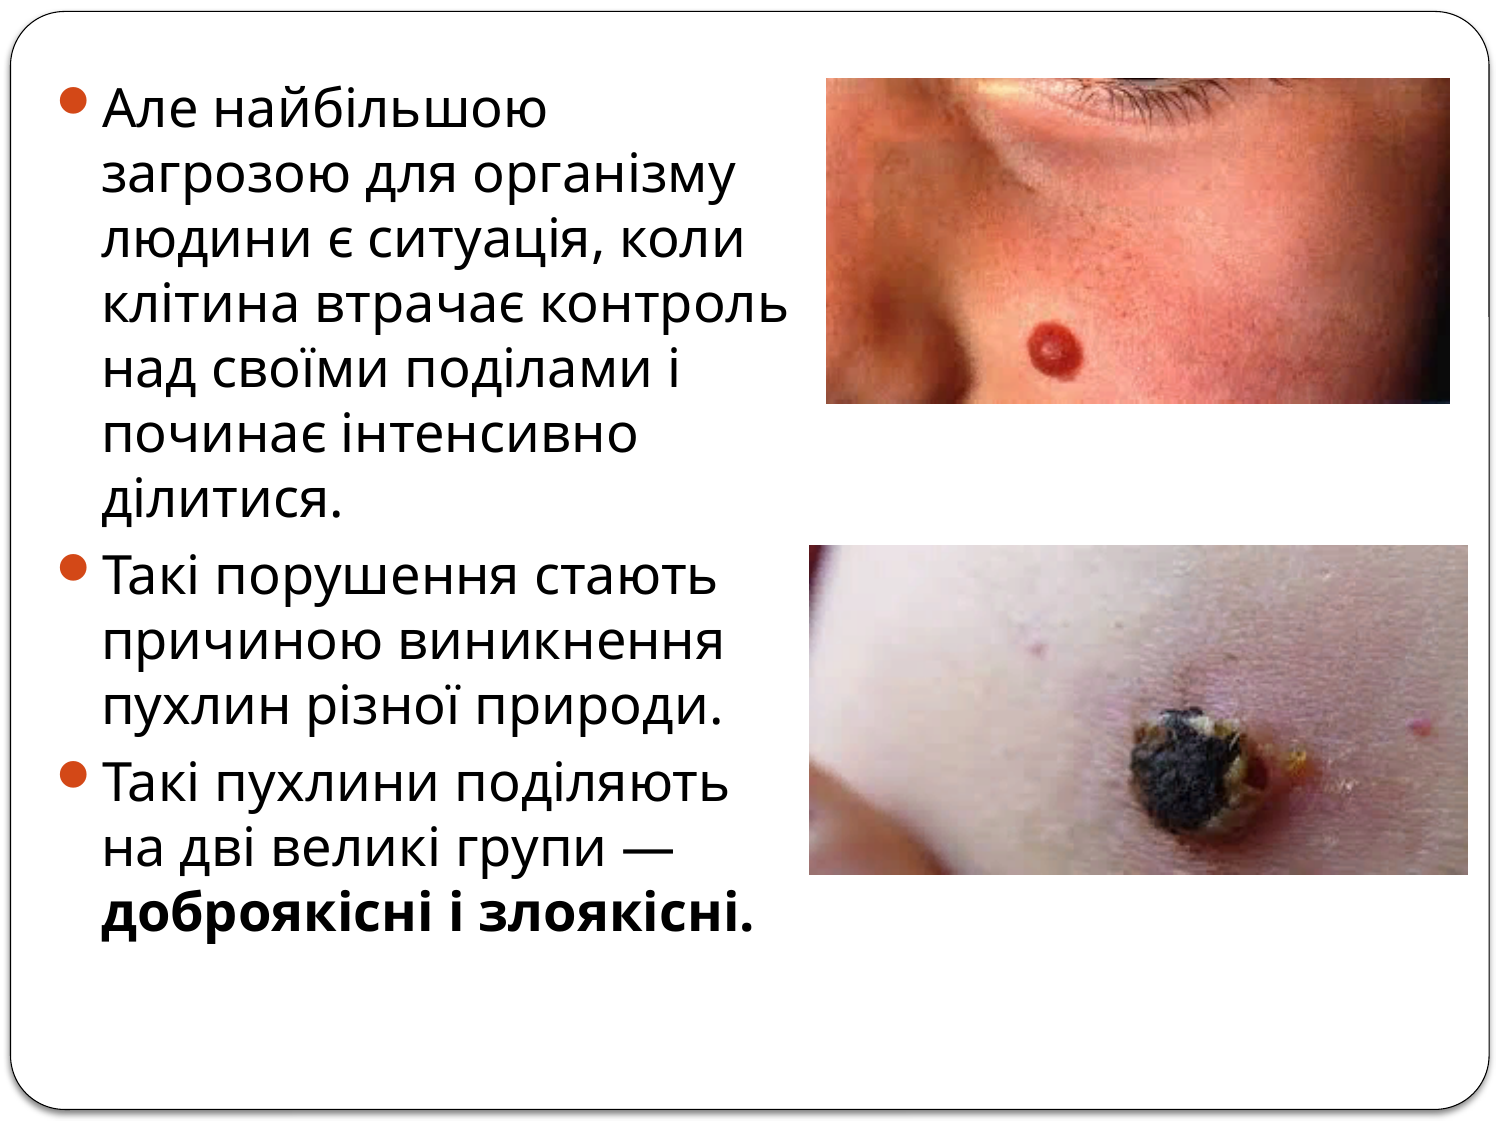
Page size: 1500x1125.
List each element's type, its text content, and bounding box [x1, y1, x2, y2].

list Але найбільшою загрозою для організму людини є ситуація, коли клітина втрачає контроль над своїми поділами і починає інтенсивно ділитися. Такі порушення стають причиною виникнення пухлин різної природи. Такі пухлини поділяють на дві великі групи — доброякісні і злоякісні. [41, 66, 821, 1083]
picture [826, 77, 1451, 404]
picture [808, 545, 1468, 875]
